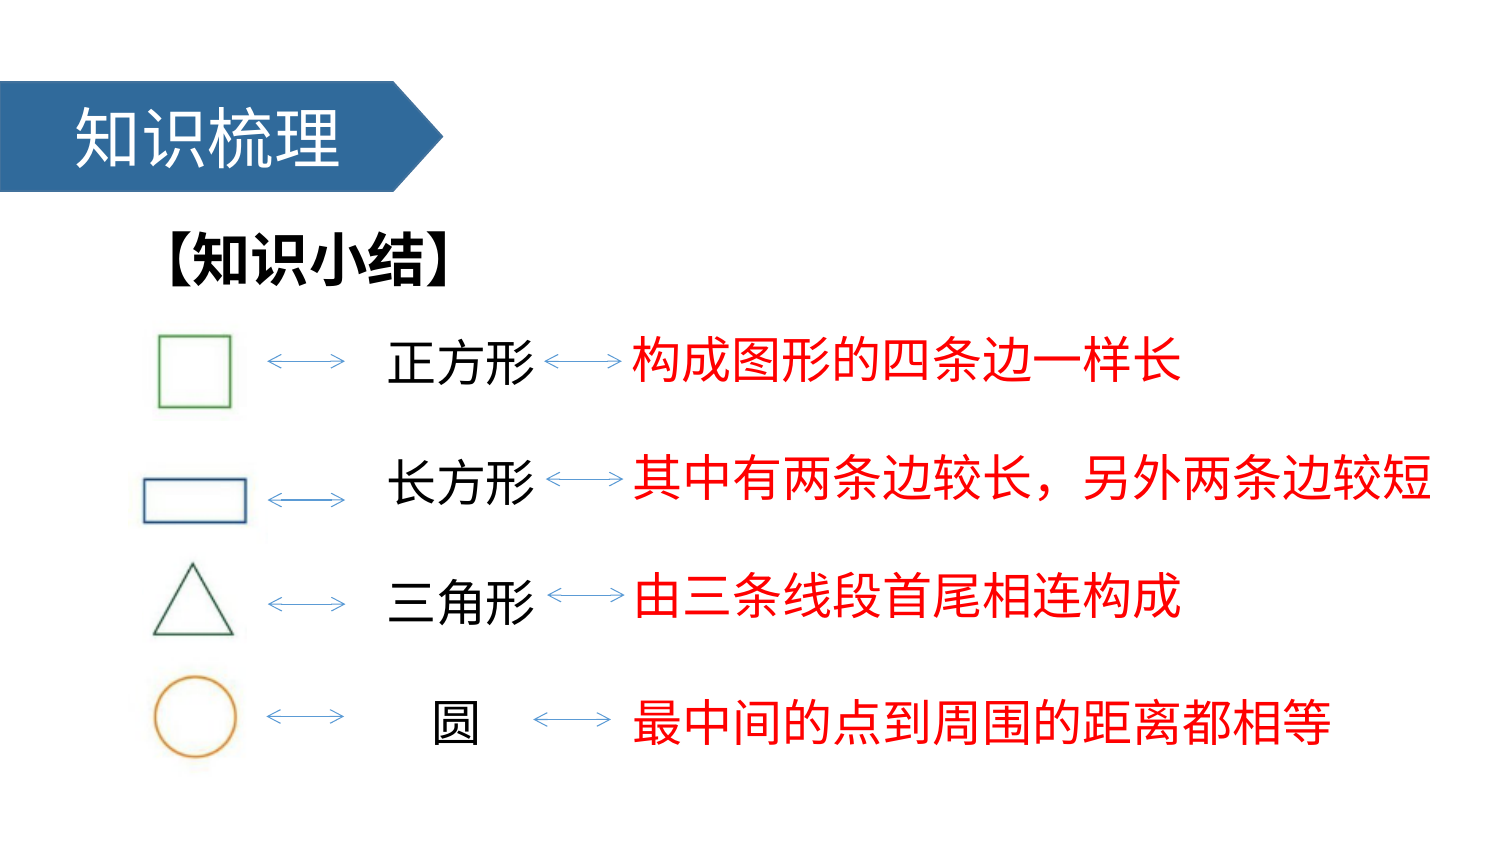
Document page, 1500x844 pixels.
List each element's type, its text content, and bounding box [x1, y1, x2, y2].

picture [128, 552, 261, 778]
text_box 知识梳理 [0, 82, 443, 191]
text_box 构成图形的四条边一样长 [617, 321, 1244, 397]
text_box 其中有两条边较长，另外两条边较短 [617, 438, 1456, 514]
text_box 【知识小结】 [119, 216, 499, 301]
text_box 最中间的点到周围的距离都相等 [617, 684, 1456, 760]
picture [140, 319, 250, 421]
text_box 由三条线段首尾相连构成 [617, 557, 1456, 633]
picture [128, 449, 268, 544]
text_box 正方形 长方形 三角形 圆 [371, 324, 575, 760]
